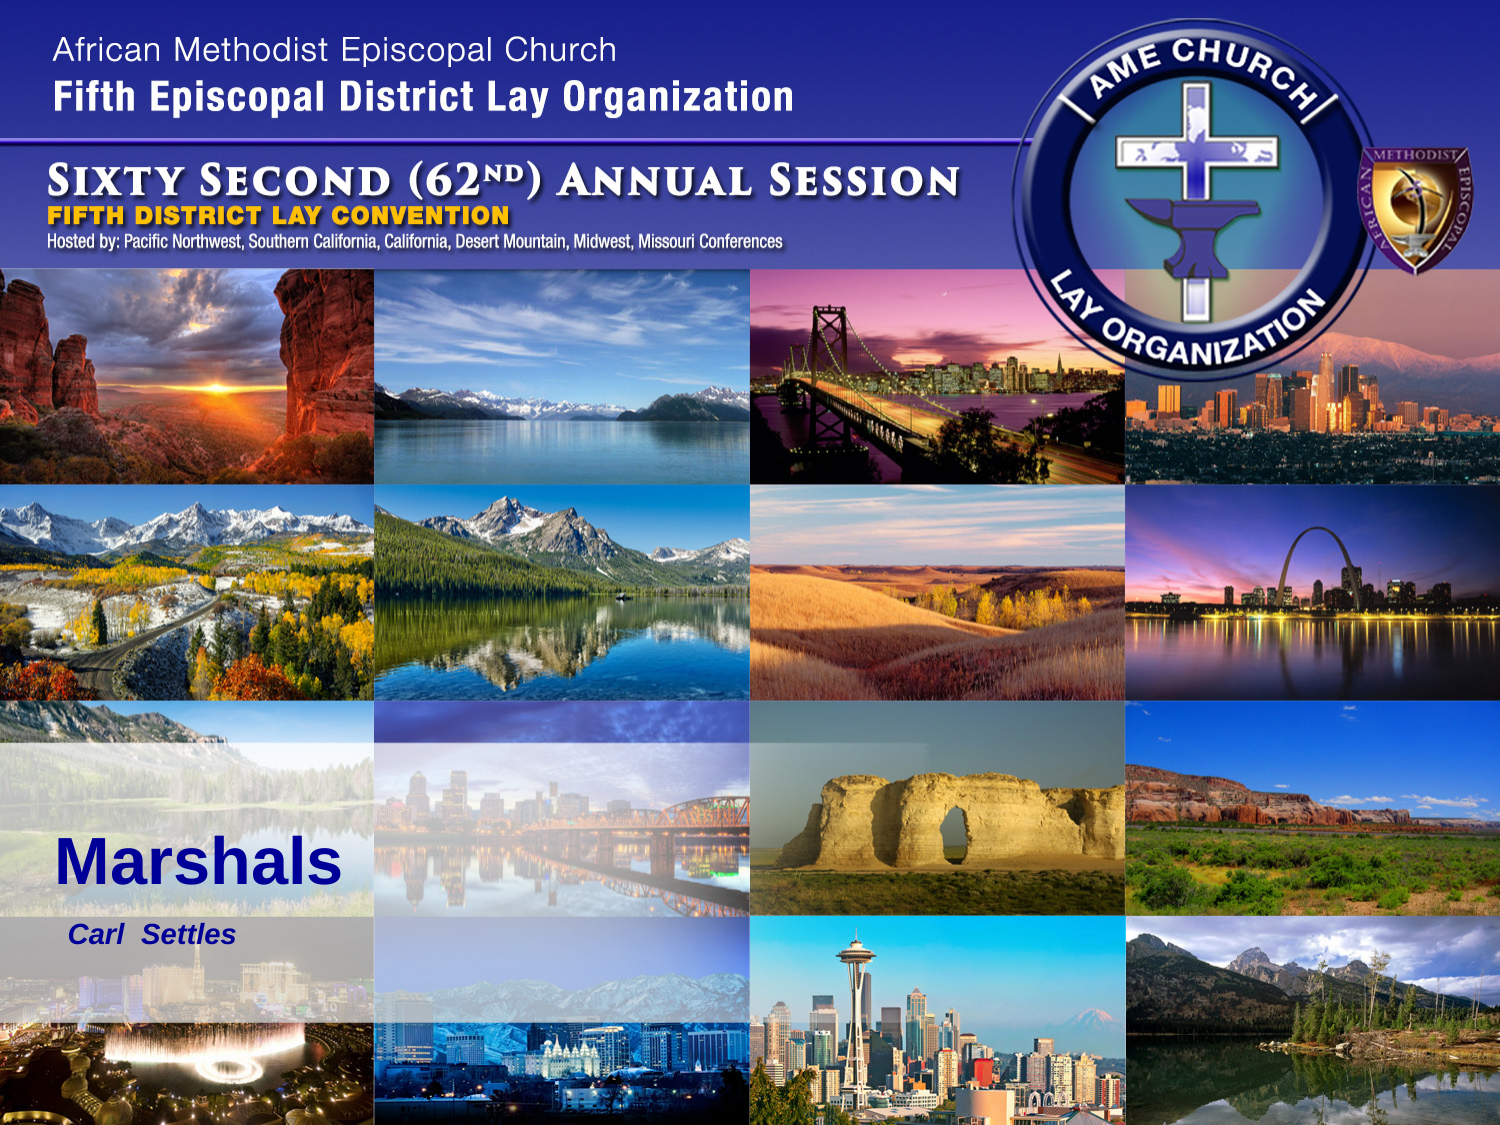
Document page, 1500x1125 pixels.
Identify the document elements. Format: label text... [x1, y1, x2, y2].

subtitle Carl Settles [67, 919, 993, 955]
picture [0, 0, 1500, 1125]
title Marshals [54, 822, 993, 908]
